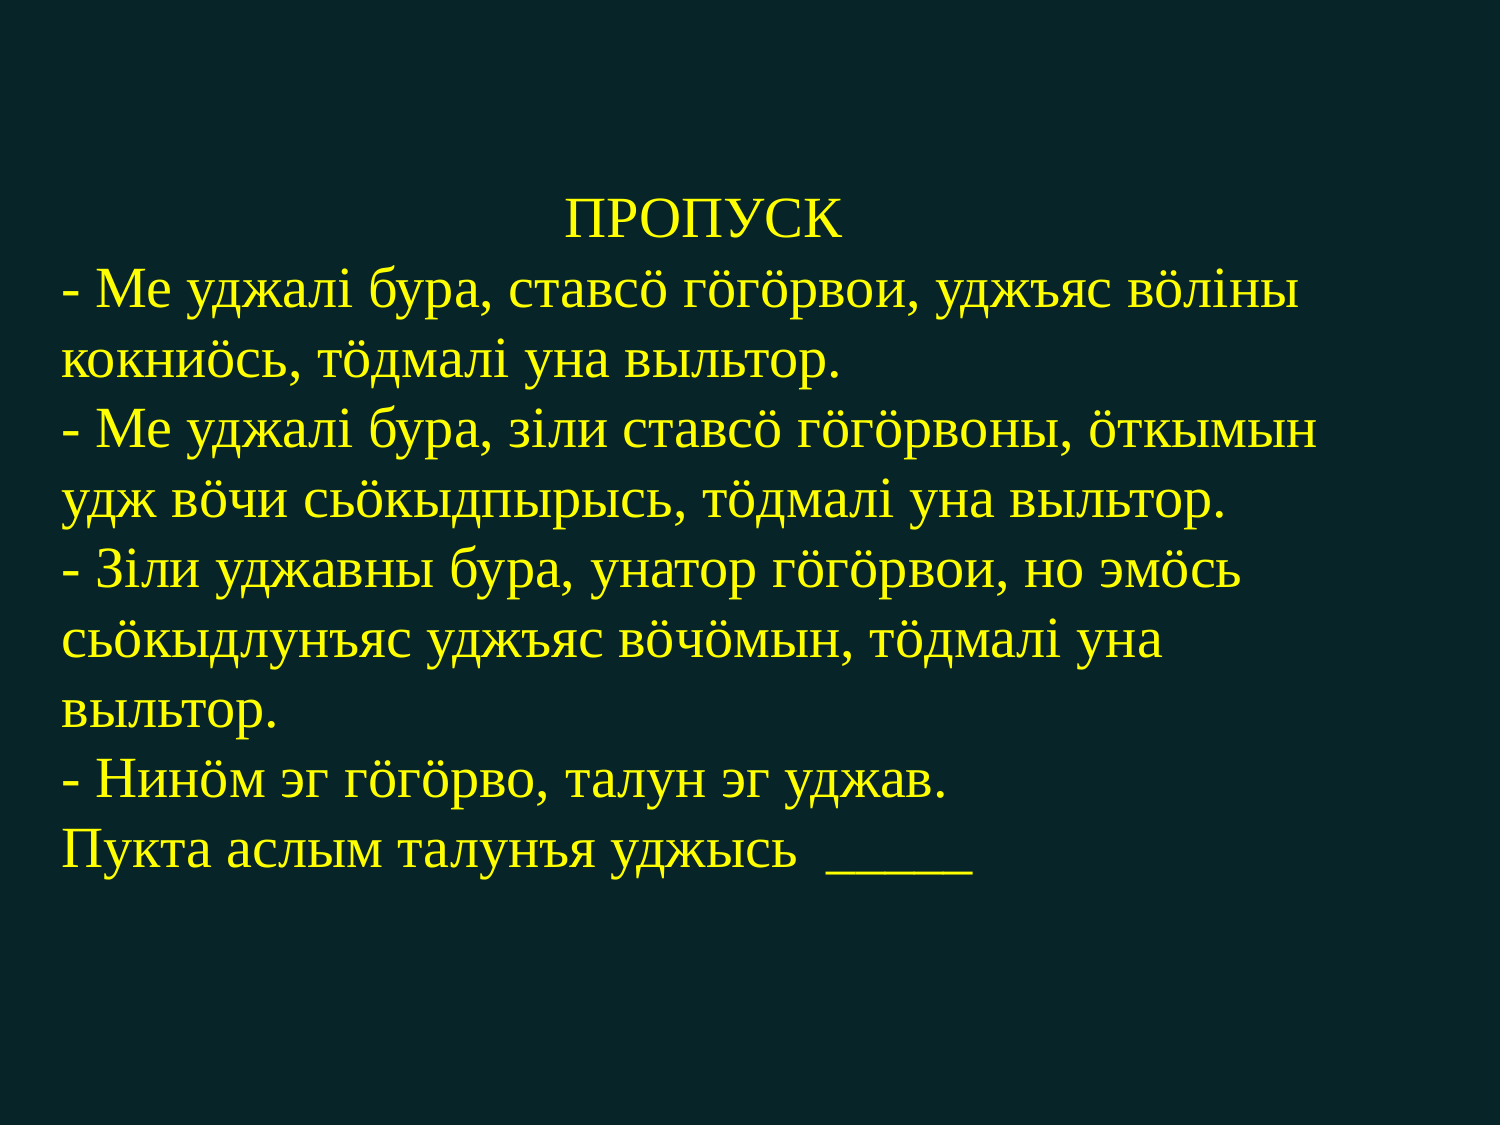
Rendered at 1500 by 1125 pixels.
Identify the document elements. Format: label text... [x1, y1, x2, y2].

text_box ПРОПУСК - Ме уджалі бура, ставсӧ гӧгӧрвои, уджъяс вӧліны кокниӧсь, тӧдмалі уна выльтор. - Ме уджалі бура, зіли ставсӧ гӧгӧрвоны, ӧткымын удж вӧчи сьӧкыдпырысь, тӧдмалі уна выльтор. - Зіли уджавны бура, унатор гӧгӧрвои, но эмӧсь сьӧкыдлунъяс уджъяс вӧчӧмын, тӧдмалі уна выльтор. - Нинӧм эг гӧгӧрво, талун эг уджав. Пукта аслым талунъя уджысь _____ [46, 172, 1360, 887]
